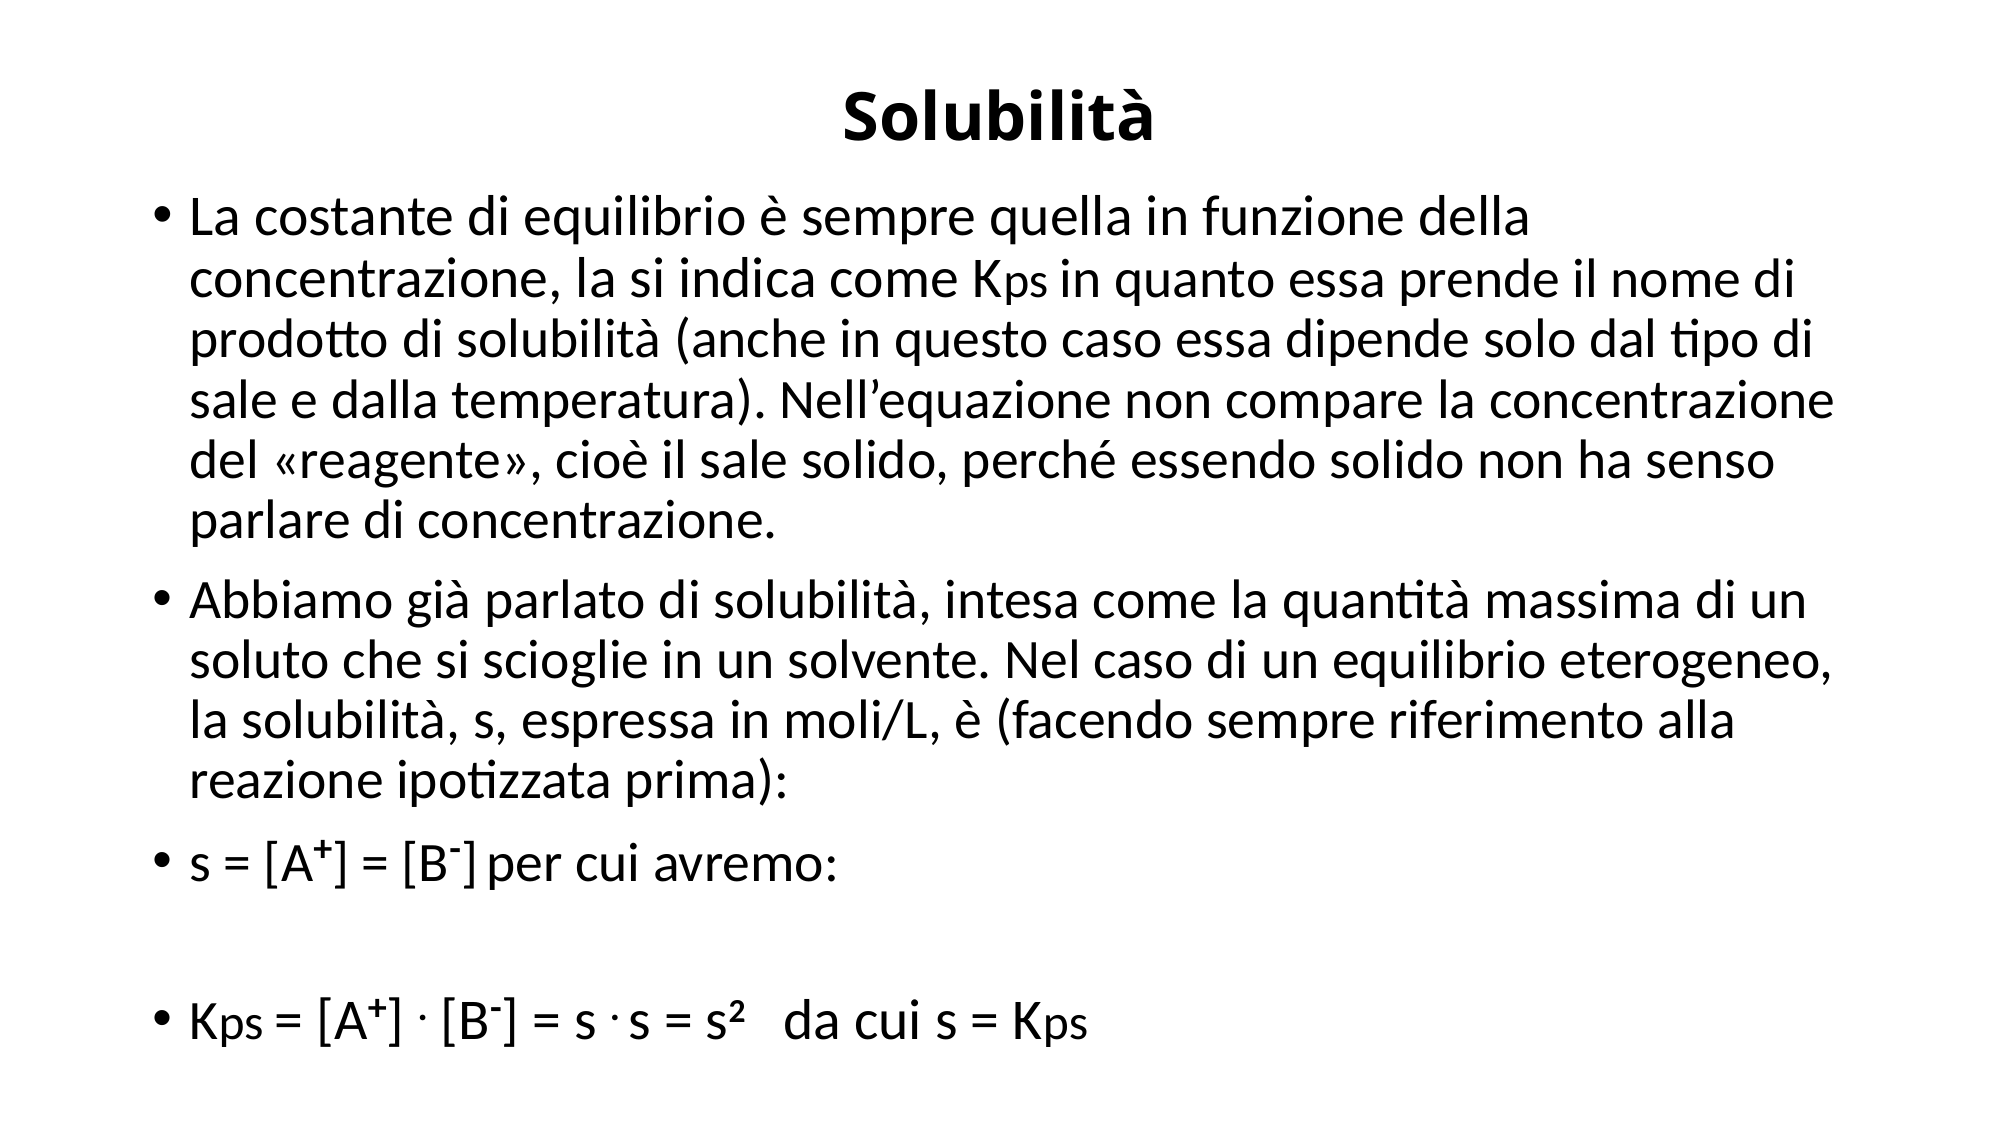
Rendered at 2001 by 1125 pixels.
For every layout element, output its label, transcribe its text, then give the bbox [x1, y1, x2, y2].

title Solubilità [137, 59, 1863, 179]
